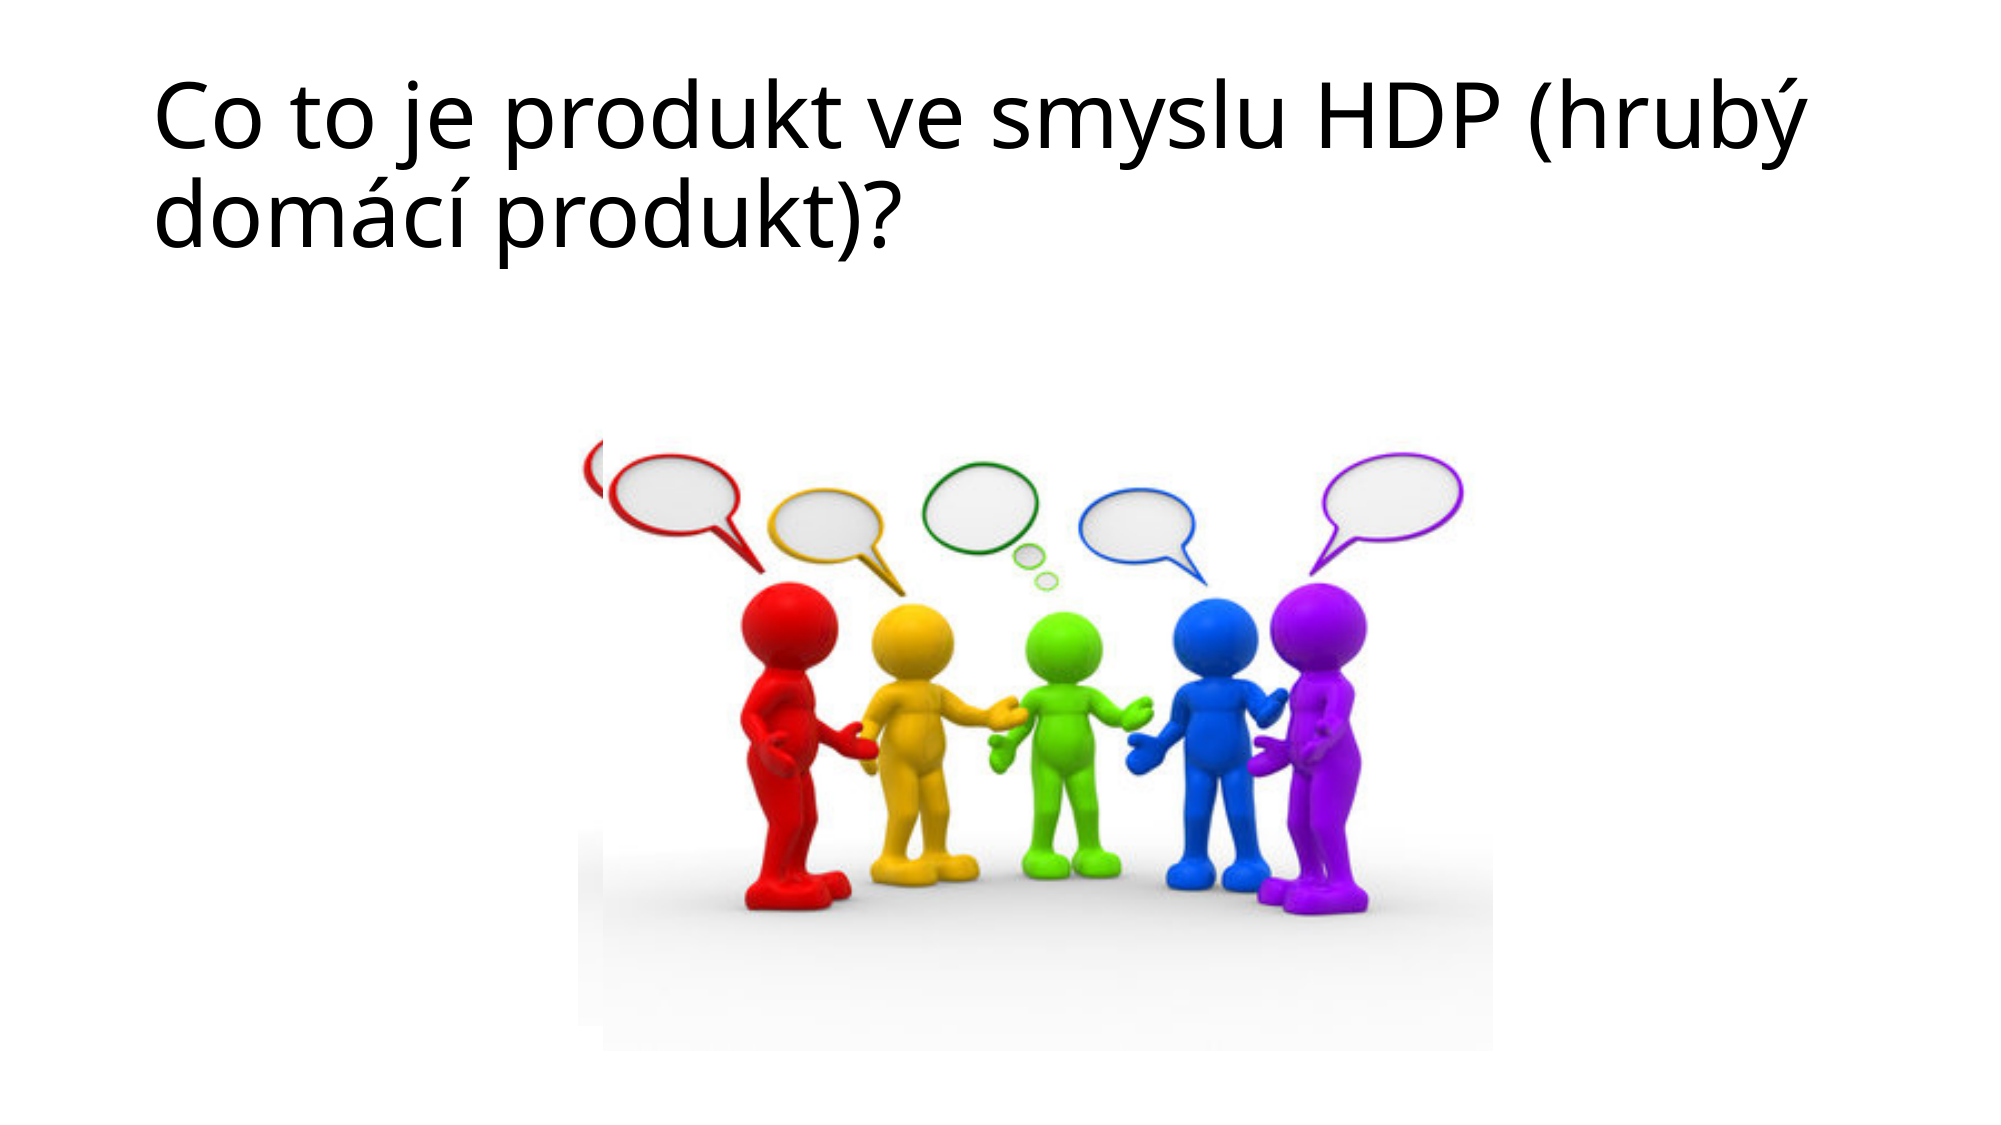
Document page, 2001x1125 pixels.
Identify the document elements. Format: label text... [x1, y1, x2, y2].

title Co to je produkt ve smyslu HDP (hrubý domácí produkt)? [137, 59, 1863, 278]
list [578, 359, 1467, 1026]
picture [603, 384, 1493, 1051]
